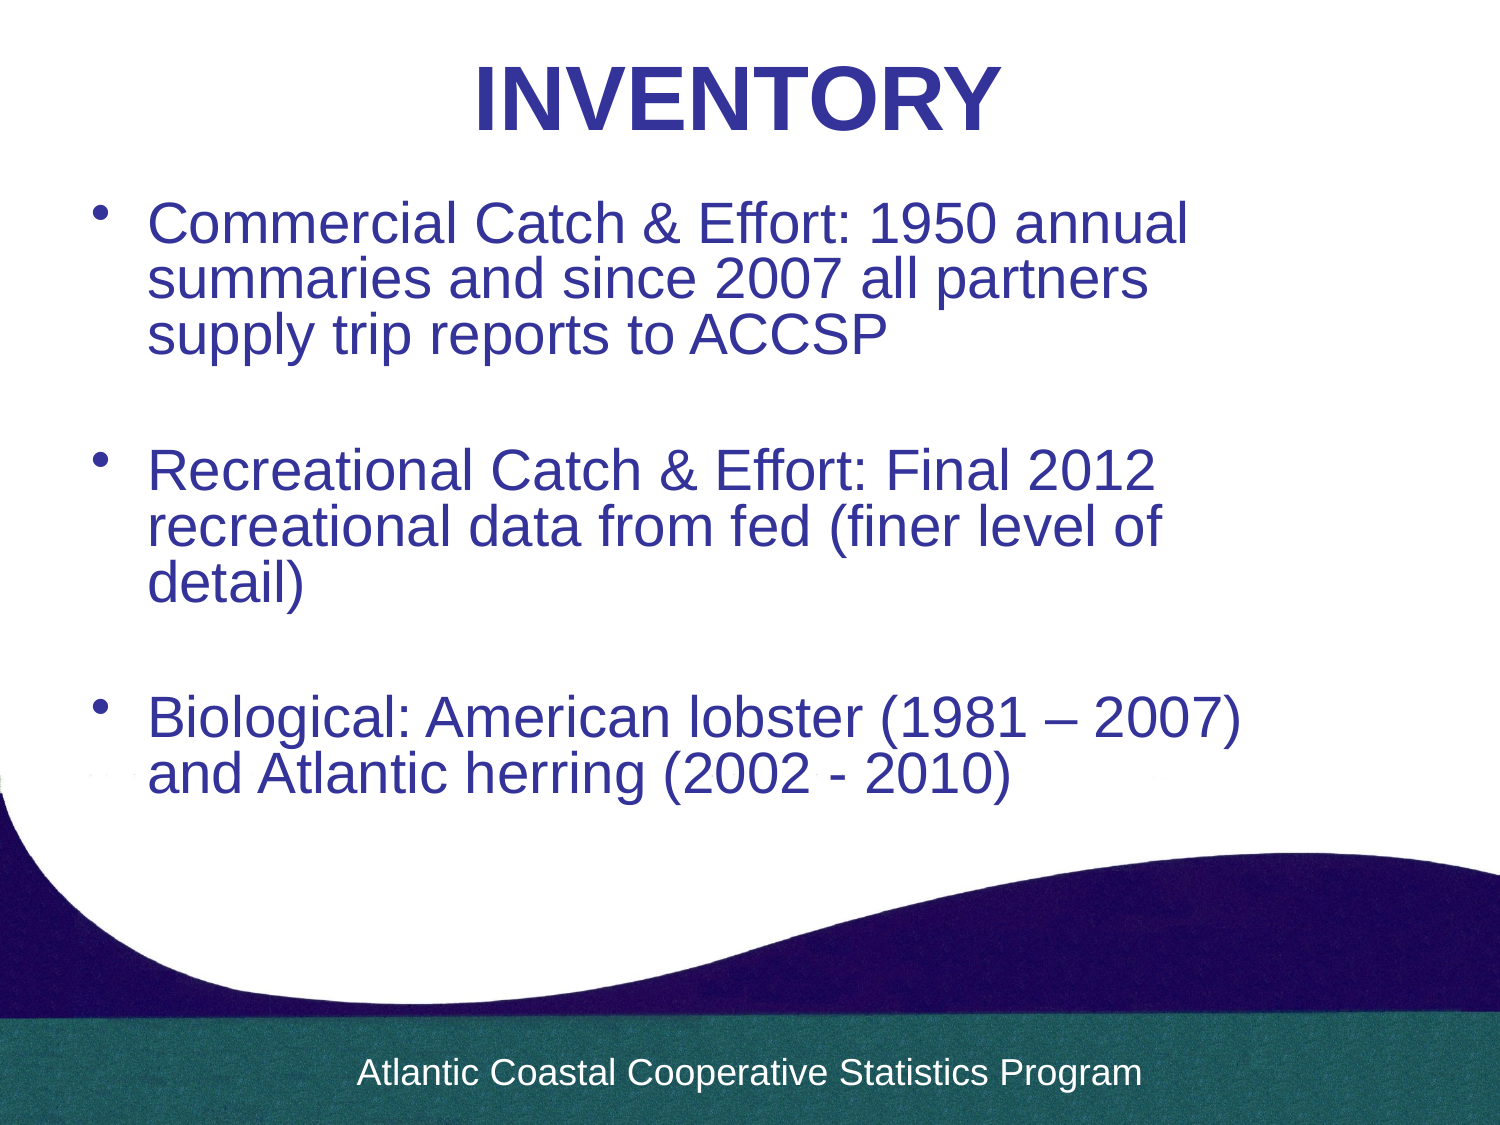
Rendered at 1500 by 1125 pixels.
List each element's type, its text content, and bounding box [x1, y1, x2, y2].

picture [0, 774, 1500, 1125]
list Commercial Catch & Effort: 1950 annual summaries and since 2007 all partners supply trip reports to ACCSP Recreational Catch & Effort: Final 2012 recreational data from fed (finer level of detail) Biological: American lobster (1981 – 2007) and Atlantic herring (2002 - 2010) [75, 190, 1344, 934]
title INVENTORY [75, 0, 1427, 188]
